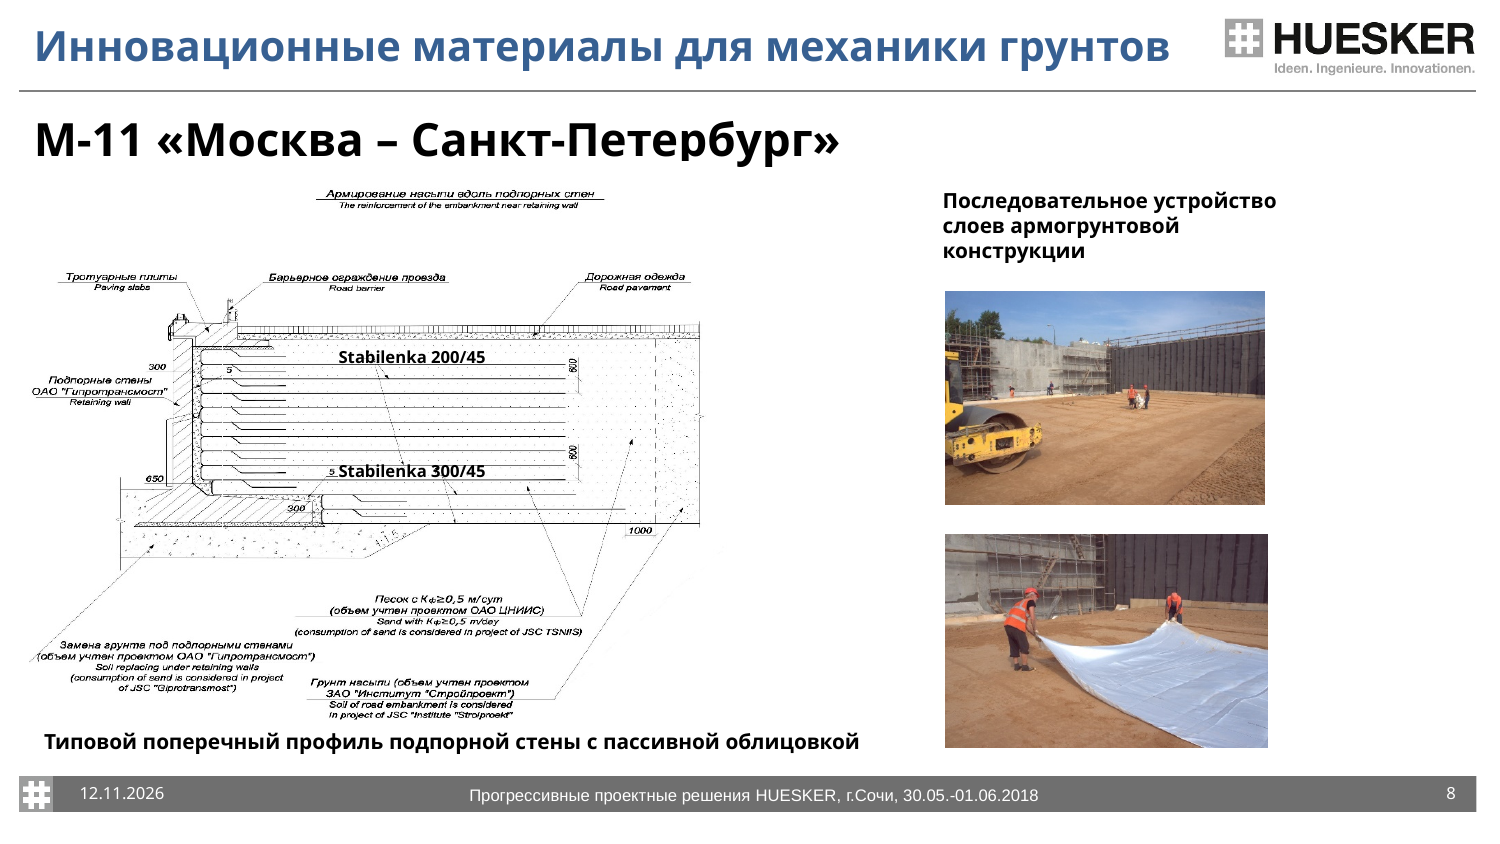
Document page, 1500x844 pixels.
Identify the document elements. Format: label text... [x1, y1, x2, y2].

title Инновационные материалы для механики грунтов [18, 10, 1200, 80]
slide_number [64, 775, 415, 820]
picture [945, 534, 1268, 748]
picture [19, 776, 64, 812]
text_box Типовой поперечный профиль подпорной стены с пассивной облицовкой [29, 721, 916, 762]
slide_number 8 [1120, 775, 1471, 820]
picture [945, 291, 1265, 505]
picture [415, 776, 1120, 812]
picture [1216, 10, 1483, 81]
subtitle М-11 «Москва – Санкт-Петербург» [18, 102, 1200, 186]
picture [1471, 776, 1477, 812]
picture [29, 161, 727, 748]
text_box Последовательное устройство слоев армогрунтовой конструкции [927, 180, 1341, 271]
